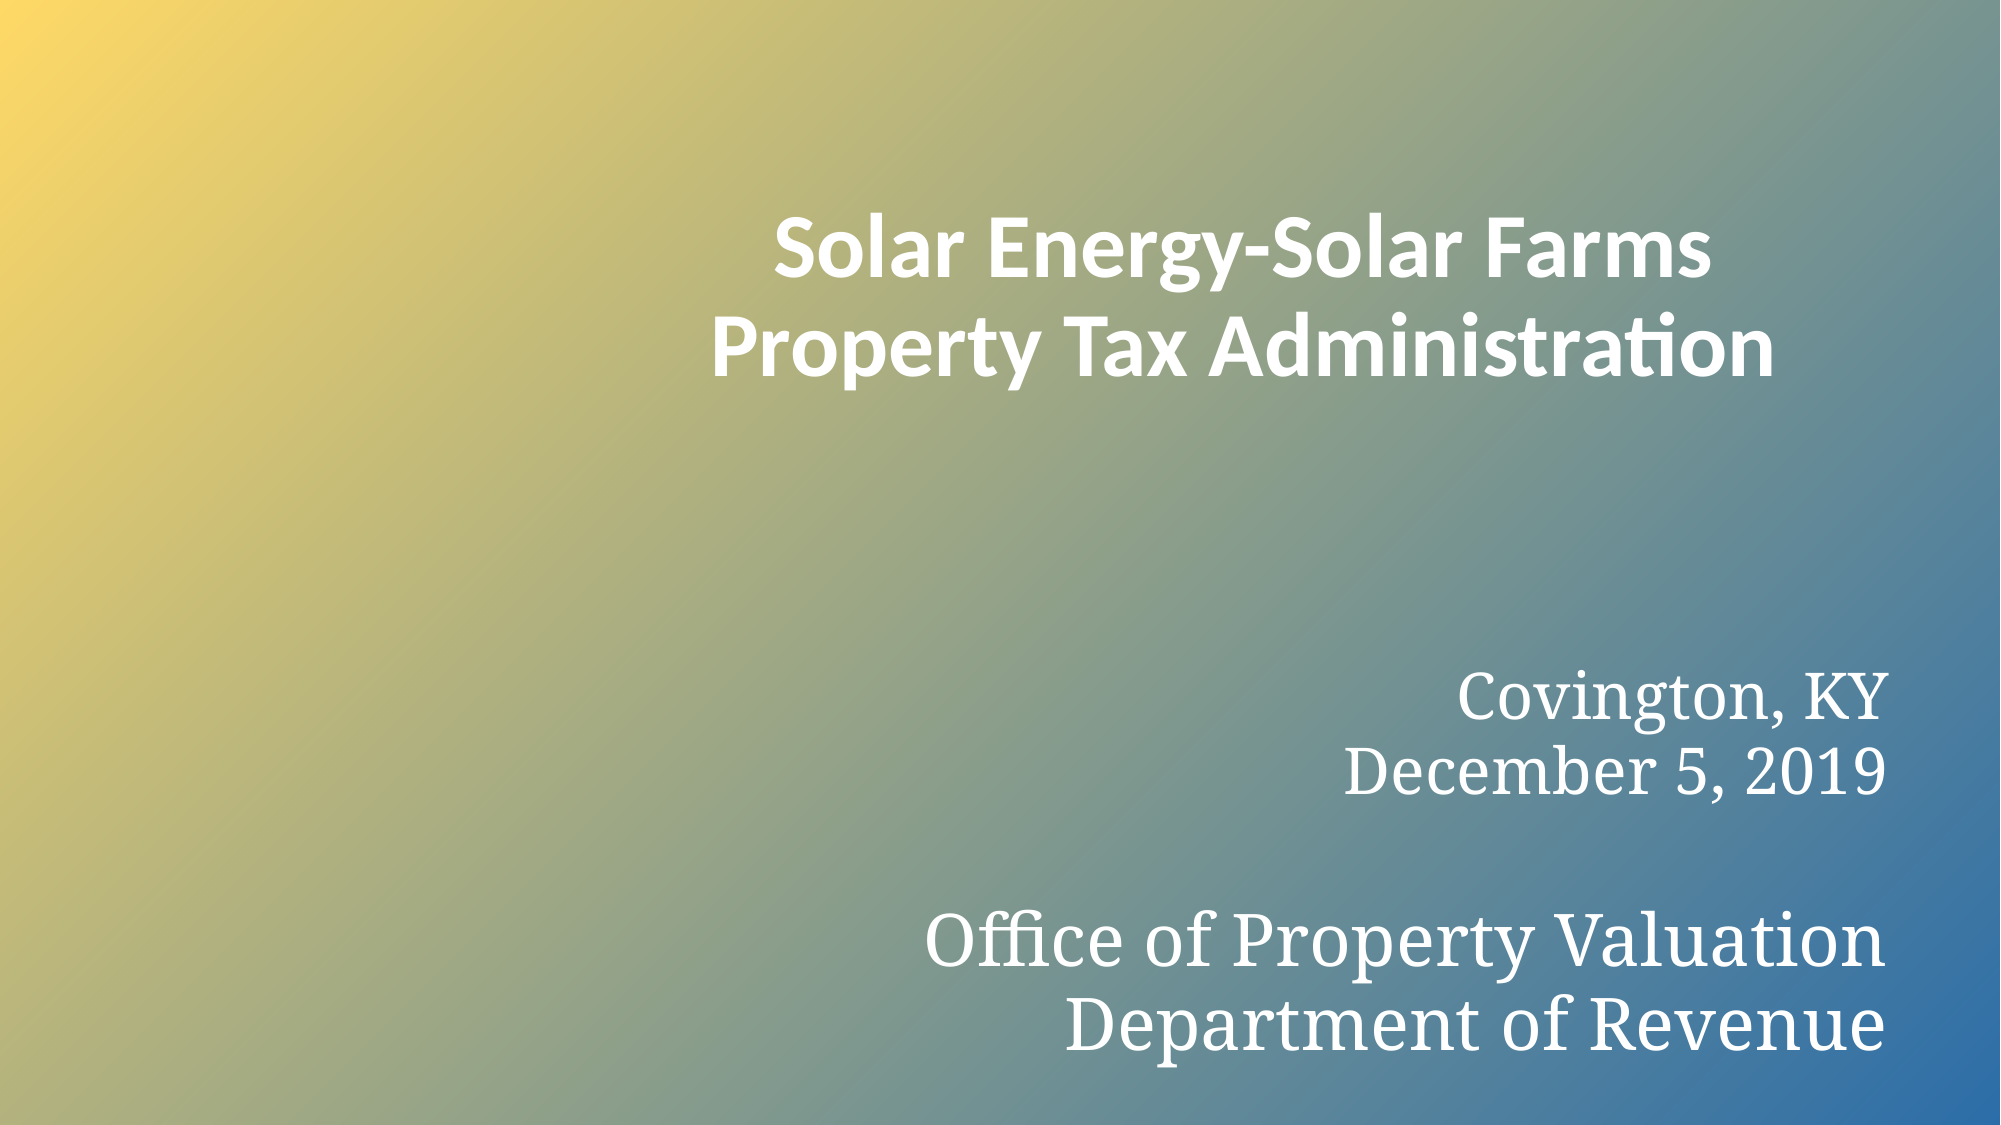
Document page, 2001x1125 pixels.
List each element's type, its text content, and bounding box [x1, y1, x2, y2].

list Covington, KY December 5, 2019 Office of Property Valuation Department of Revenue [137, 459, 1904, 1072]
title Solar Energy-Solar Farms Property Tax Administration [487, 133, 2000, 460]
